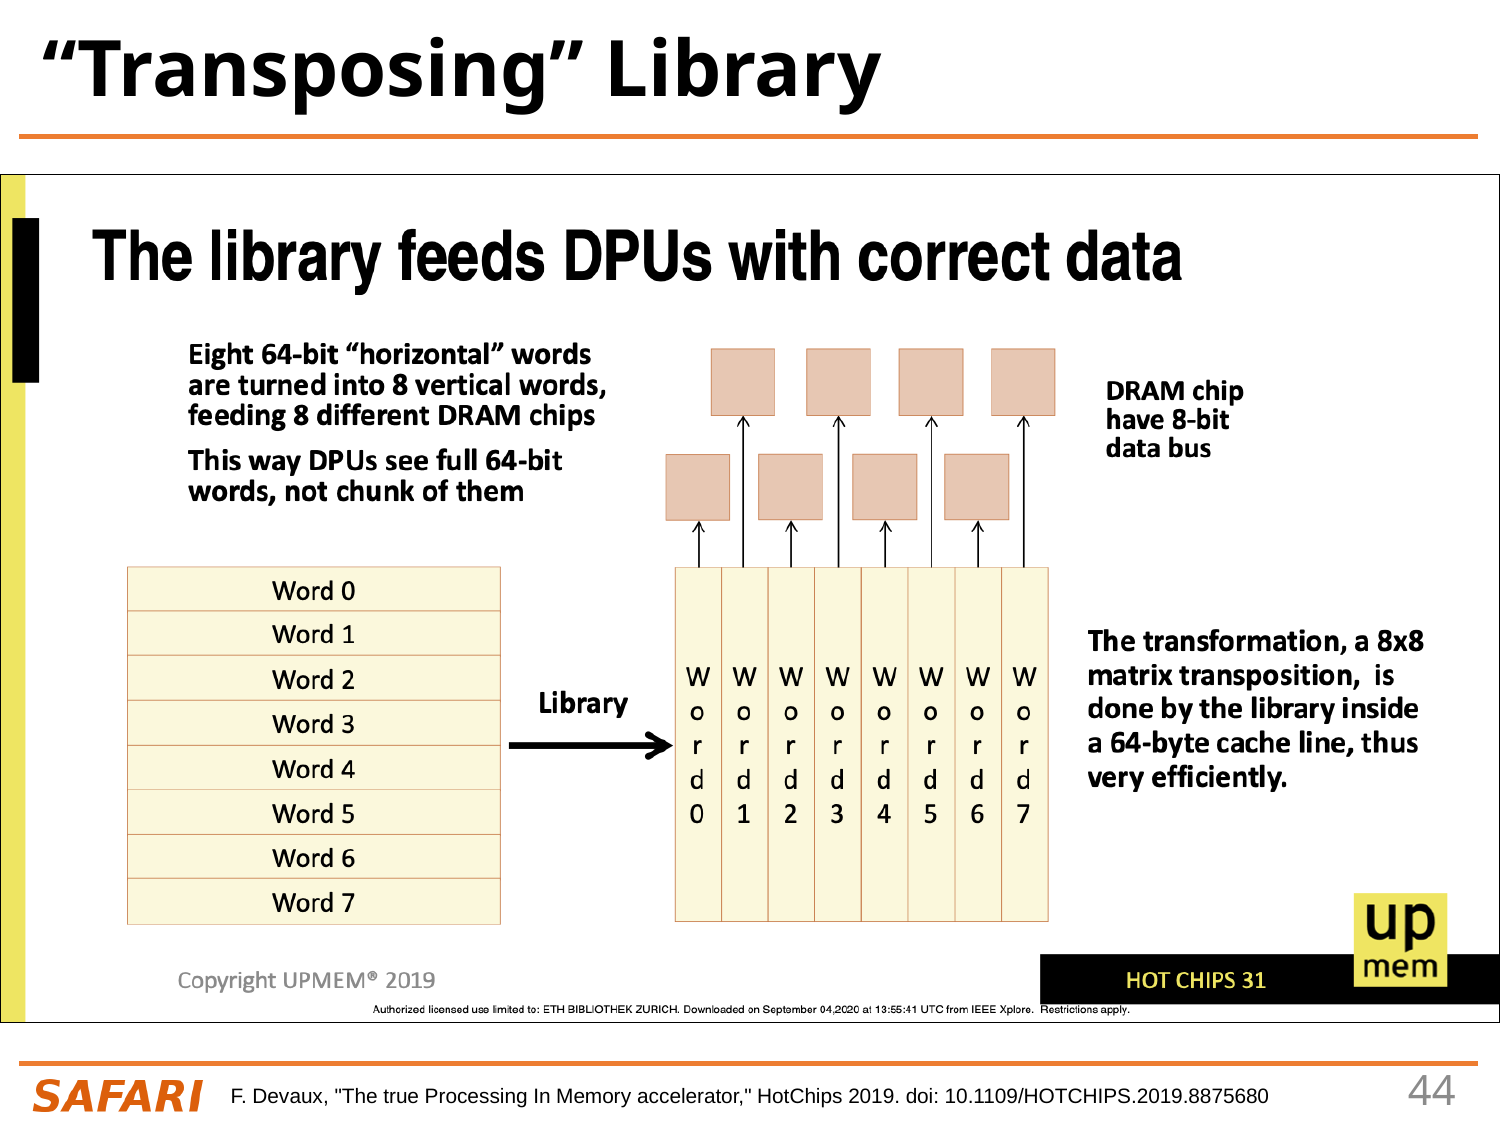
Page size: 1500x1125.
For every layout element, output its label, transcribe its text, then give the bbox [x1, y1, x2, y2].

picture [31, 1070, 209, 1122]
picture [0, 174, 1500, 1023]
title “Transposing” Library [27, 21, 1487, 122]
text_box F. Devaux, "The true Processing In Memory accelerator," HotChips 2019. doi: 10.1109/HOTCHIPS.2019.8875680 [215, 1075, 1284, 1115]
